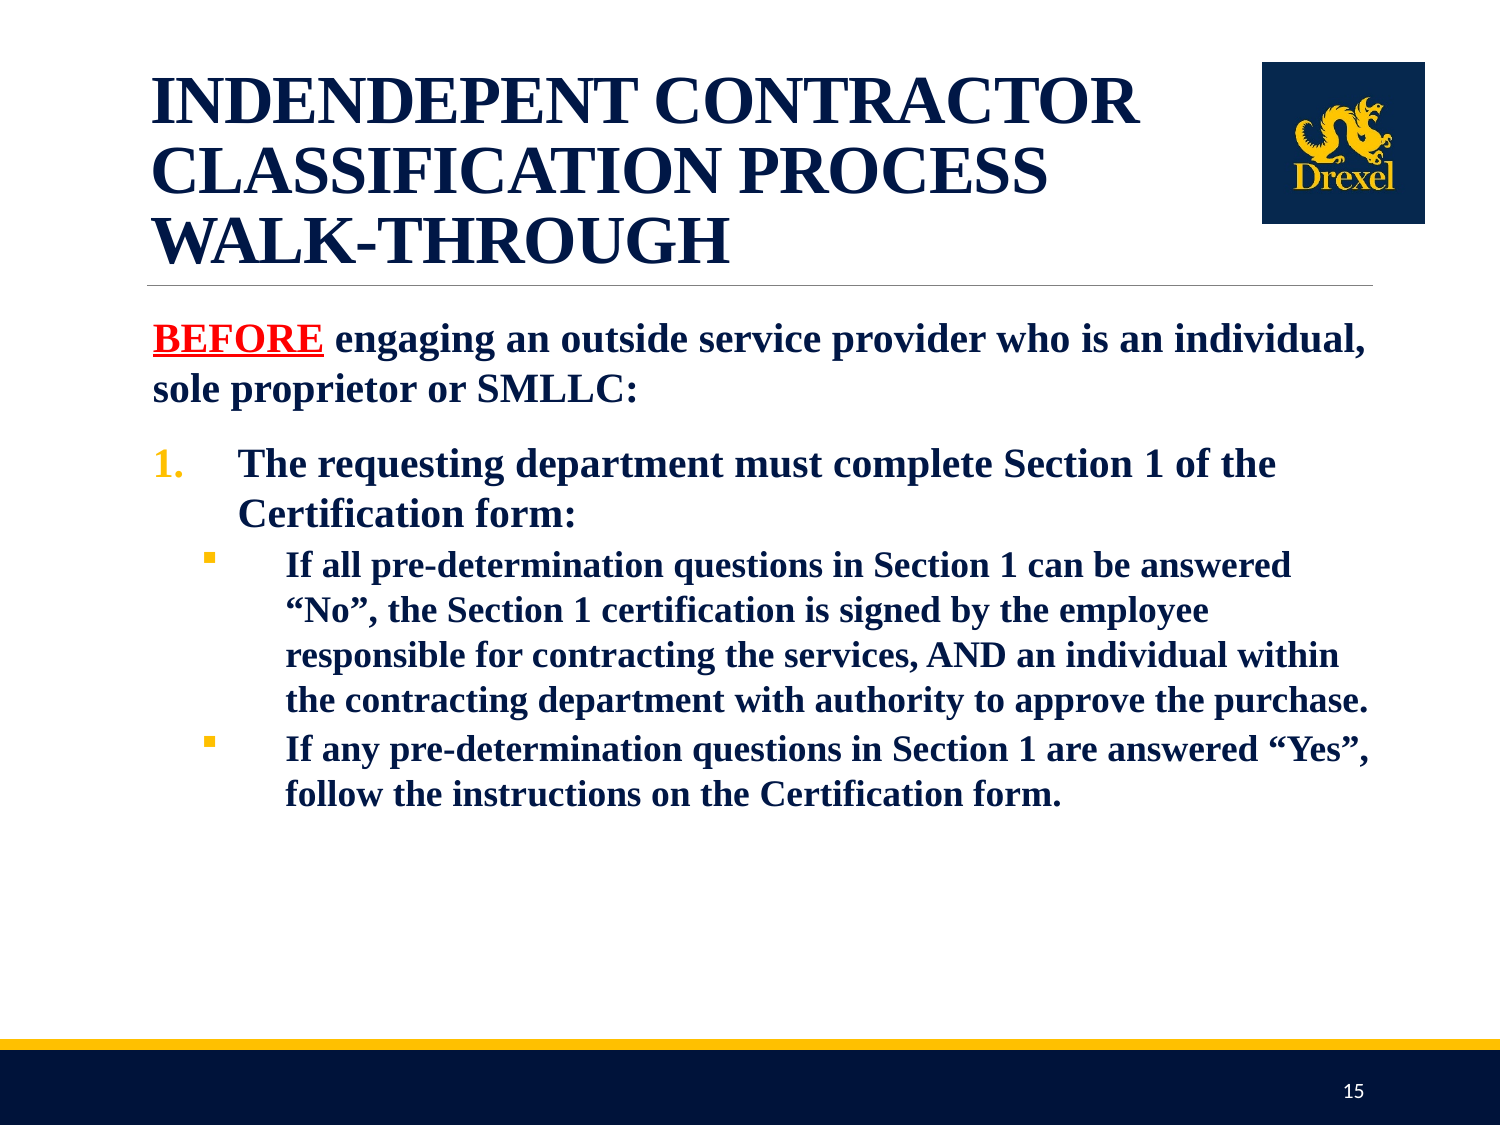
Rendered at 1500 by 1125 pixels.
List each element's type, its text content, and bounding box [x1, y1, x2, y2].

list BEFORE engaging an outside service provider who is an individual, sole proprietor or SMLLC: The requesting department must complete Section 1 of the Certification form: If all pre-determination questions in Section 1 can be answered “No”, the Section 1 certification is signed by the employee responsible for contracting the services, AND an individual within the contracting department with authority to approve the purchase. If any pre-determination questions in Section 1 are answered “Yes”, follow the instructions on the Certification form. [135, 302, 1373, 963]
slide_number 15 [1218, 1059, 1380, 1120]
picture [1261, 61, 1426, 225]
title INDENDEPENT CONTRACTOR CLASSIFICATION PROCESS WALK-THROUGH [135, 47, 1373, 285]
